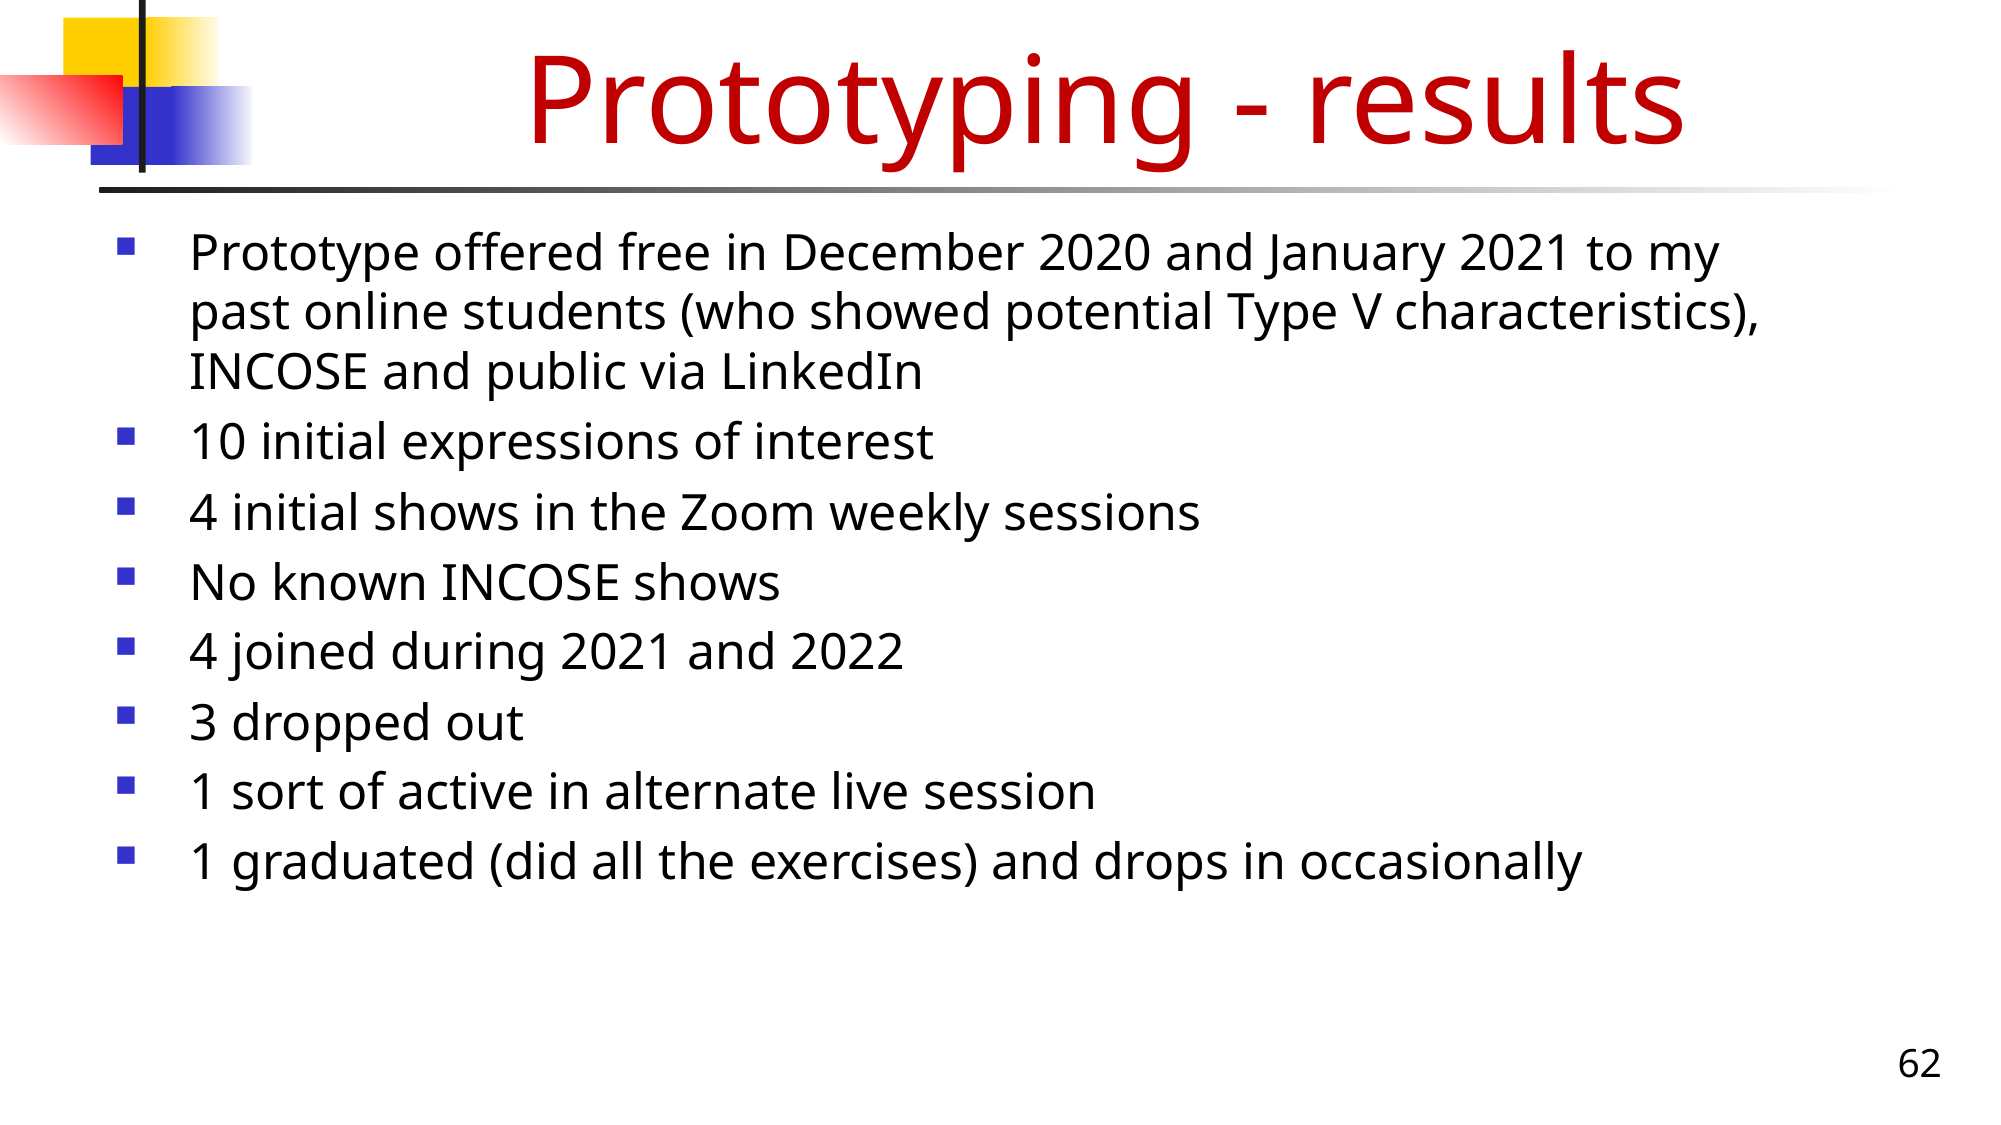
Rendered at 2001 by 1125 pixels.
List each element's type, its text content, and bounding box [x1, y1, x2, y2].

slide_number 62 [1540, 1023, 1958, 1100]
list Prototype offered free in December 2020 and January 2021 to my past online students (who showed potential Type V characteristics), INCOSE and public via LinkedIn 10 initial expressions of interest 4 initial shows in the Zoom weekly sessions No known INCOSE shows 4 joined during 2021 and 2022 3 dropped out 1 sort of active in alternate live session 1 graduated (did all the exercises) and drops in occasionally [99, 212, 1785, 961]
title Prototyping - results [212, 37, 2000, 176]
